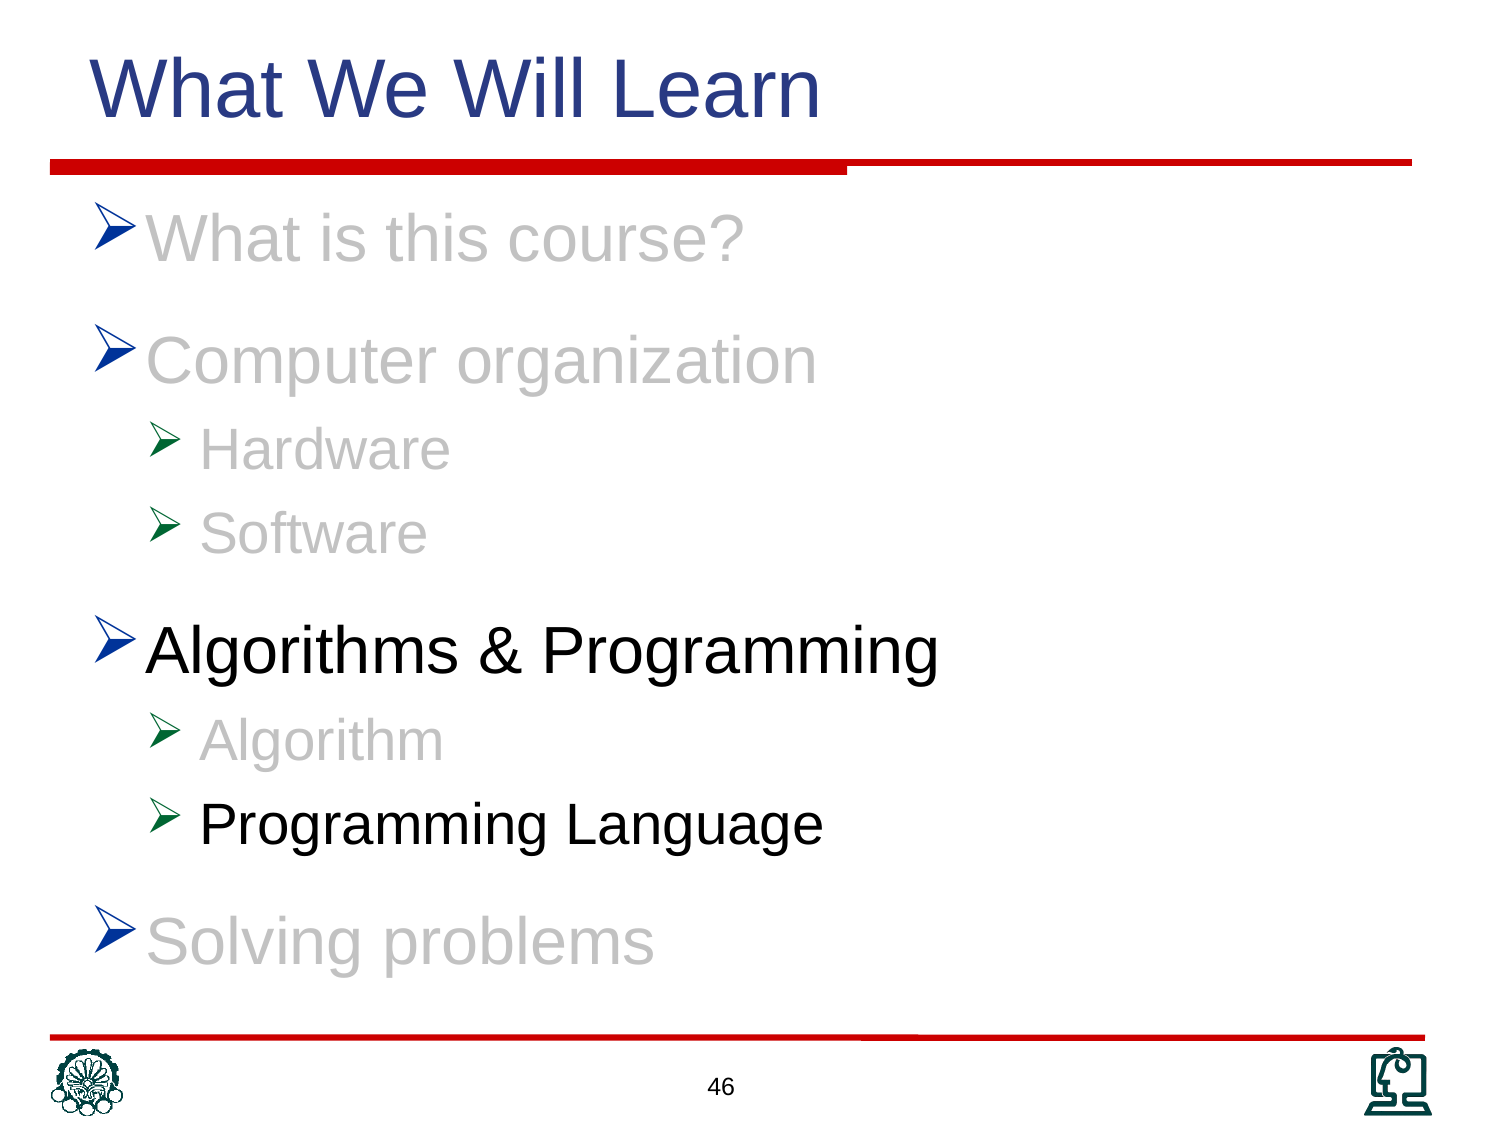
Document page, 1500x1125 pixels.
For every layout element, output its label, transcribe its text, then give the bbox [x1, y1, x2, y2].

text_box What We Will Learn [74, 12, 1425, 142]
text_box 46 [650, 1062, 750, 1103]
text_box What is this course? Computer organization Hardware Software Algorithms & Programming Algorithm Programming Language Solving problems [74, 187, 1425, 994]
picture [50, 1047, 125, 1118]
picture [1362, 1045, 1438, 1119]
